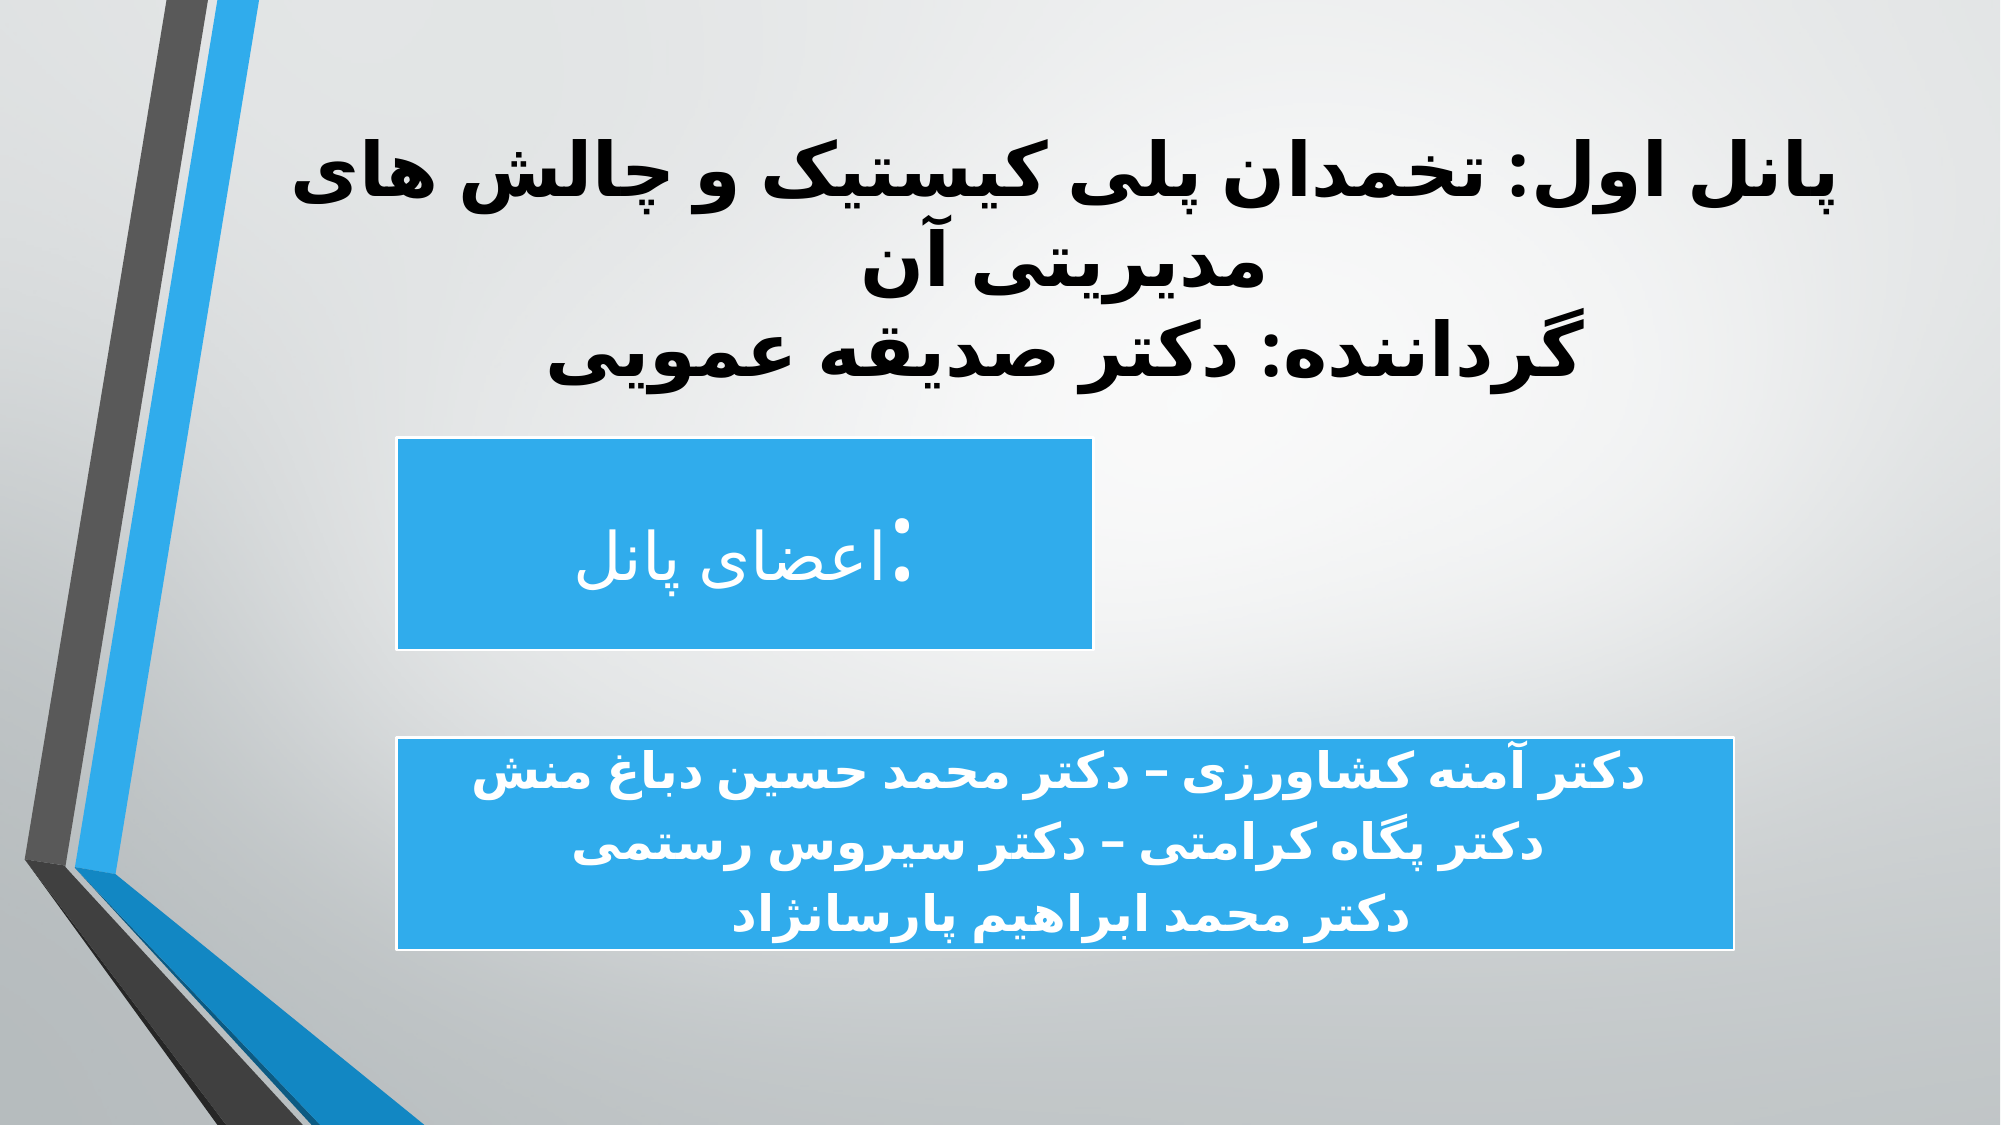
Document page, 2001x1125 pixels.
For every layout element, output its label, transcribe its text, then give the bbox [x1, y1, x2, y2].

title پانل اول: تخمدان پلی کیستیک و چالش های مدیریتی آن گرداننده: دکتر صدیقه عمویی [243, 112, 1887, 400]
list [243, 437, 1888, 951]
